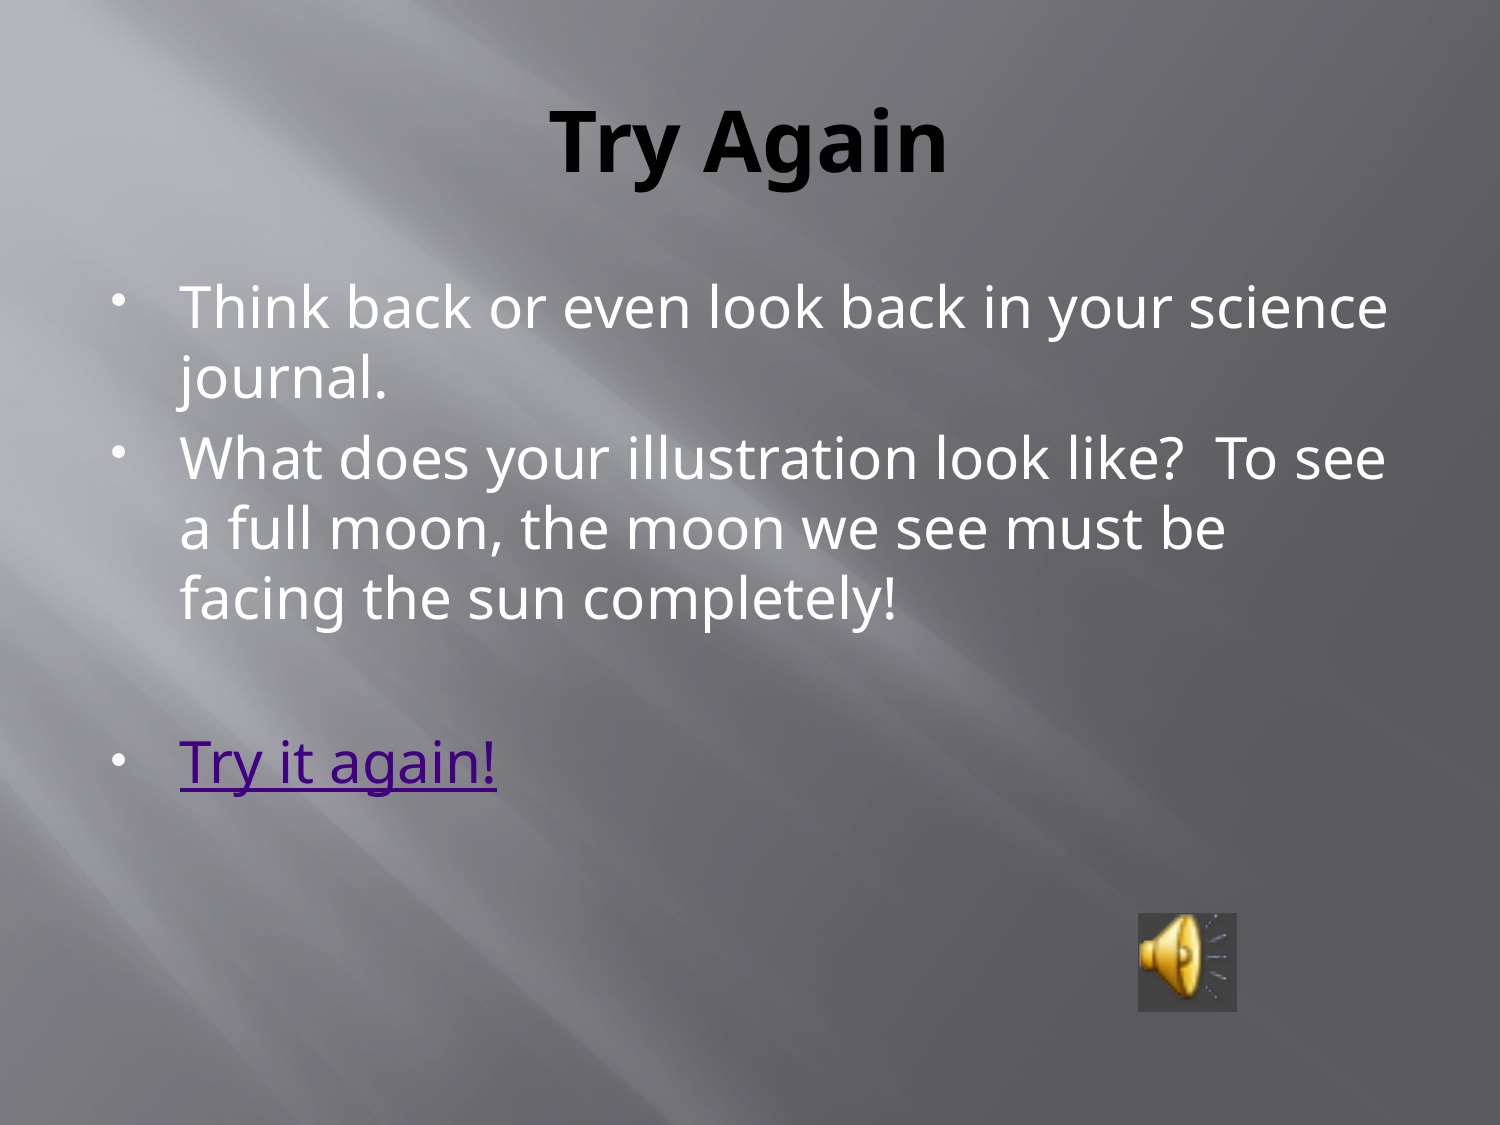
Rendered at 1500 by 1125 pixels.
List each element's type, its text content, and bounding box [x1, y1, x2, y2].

picture [1137, 912, 1238, 1013]
title Try Again [75, 45, 1425, 233]
list Think back or even look back in your science journal. What does your illustration look like? To see a full moon, the moon we see must be facing the sun completely! Try it again! [75, 262, 1425, 1035]
